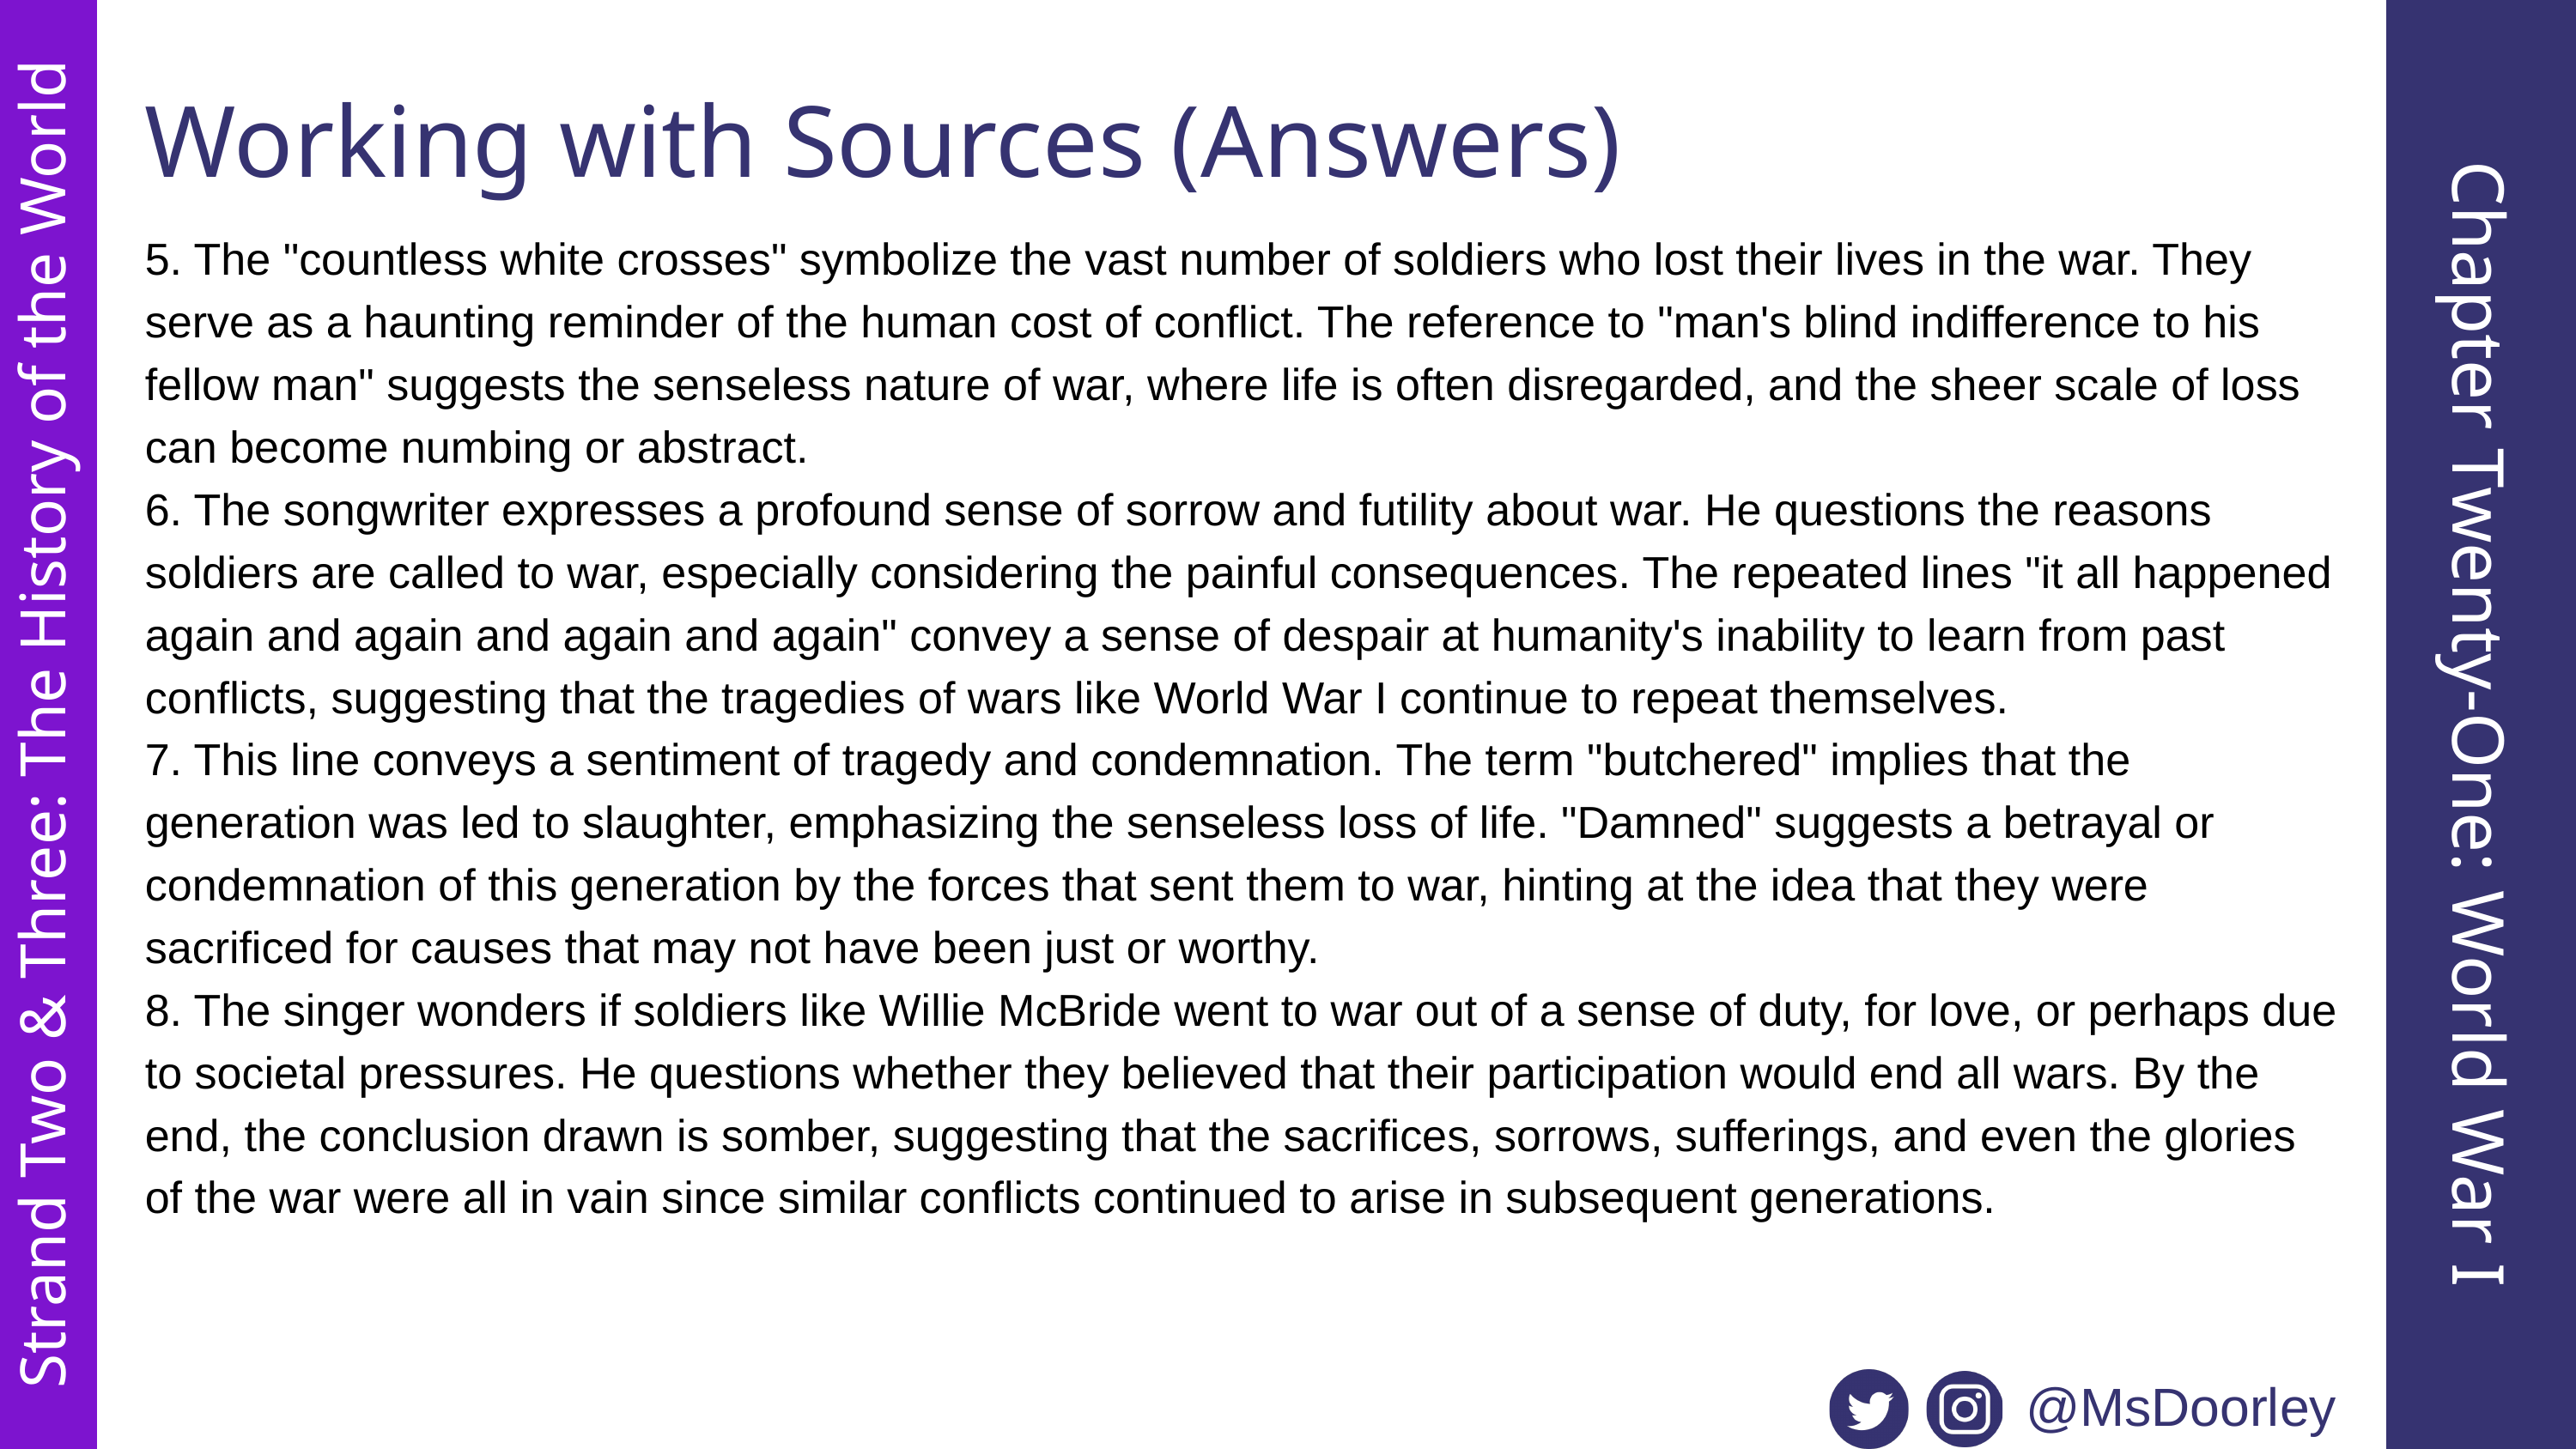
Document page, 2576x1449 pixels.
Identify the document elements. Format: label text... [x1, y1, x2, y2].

text_box Working with Sources (Answers) [144, 59, 2344, 197]
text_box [0, 0, 97, 1449]
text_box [2385, 0, 2576, 1449]
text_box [1829, 1369, 2386, 1449]
text_box 5. The "countless white crosses" symbolize the vast number of soldiers who lost their lives in the war. They serve as a haunting reminder of the human cost of conflict. The reference to "man's blind indifference to his fellow man" suggests the senseless nature of war, where life is often disregarded, and the sheer scale of loss can become numbing or abstract. 6. The songwriter expresses a profound sense of sorrow and futility about war. He questions the reasons soldiers are called to war, especially considering the painful consequences. The repeated lines "it all happened again and again and again and again" convey a sense of despair at humanity's inability to learn from past conflicts, suggesting that the tragedies of wars like World War I continue to repeat themselves. 7. This line conveys a sentiment of tragedy and condemnation. The term "butchered" implies that the generation was led to slaughter, emphasizing the senseless loss of life. "Damned" suggests a betrayal or condemnation of this generation by the forces that sent them to war, hinting at the idea that they were sacrificed for causes that may not have been just or worthy. 8. The singer wonders if soldiers like Willie McBride went to war out of a sense of duty, for love, or perhaps due to societal pressures. He questions whether they believed that their participation would end all wars. By the end, the conclusion drawn is somber, suggesting that the sacrifices, sorrows, sufferings, and even the glories of the war were all in vain since similar conflicts continued to arise in subsequent generations. [144, 221, 2344, 1286]
